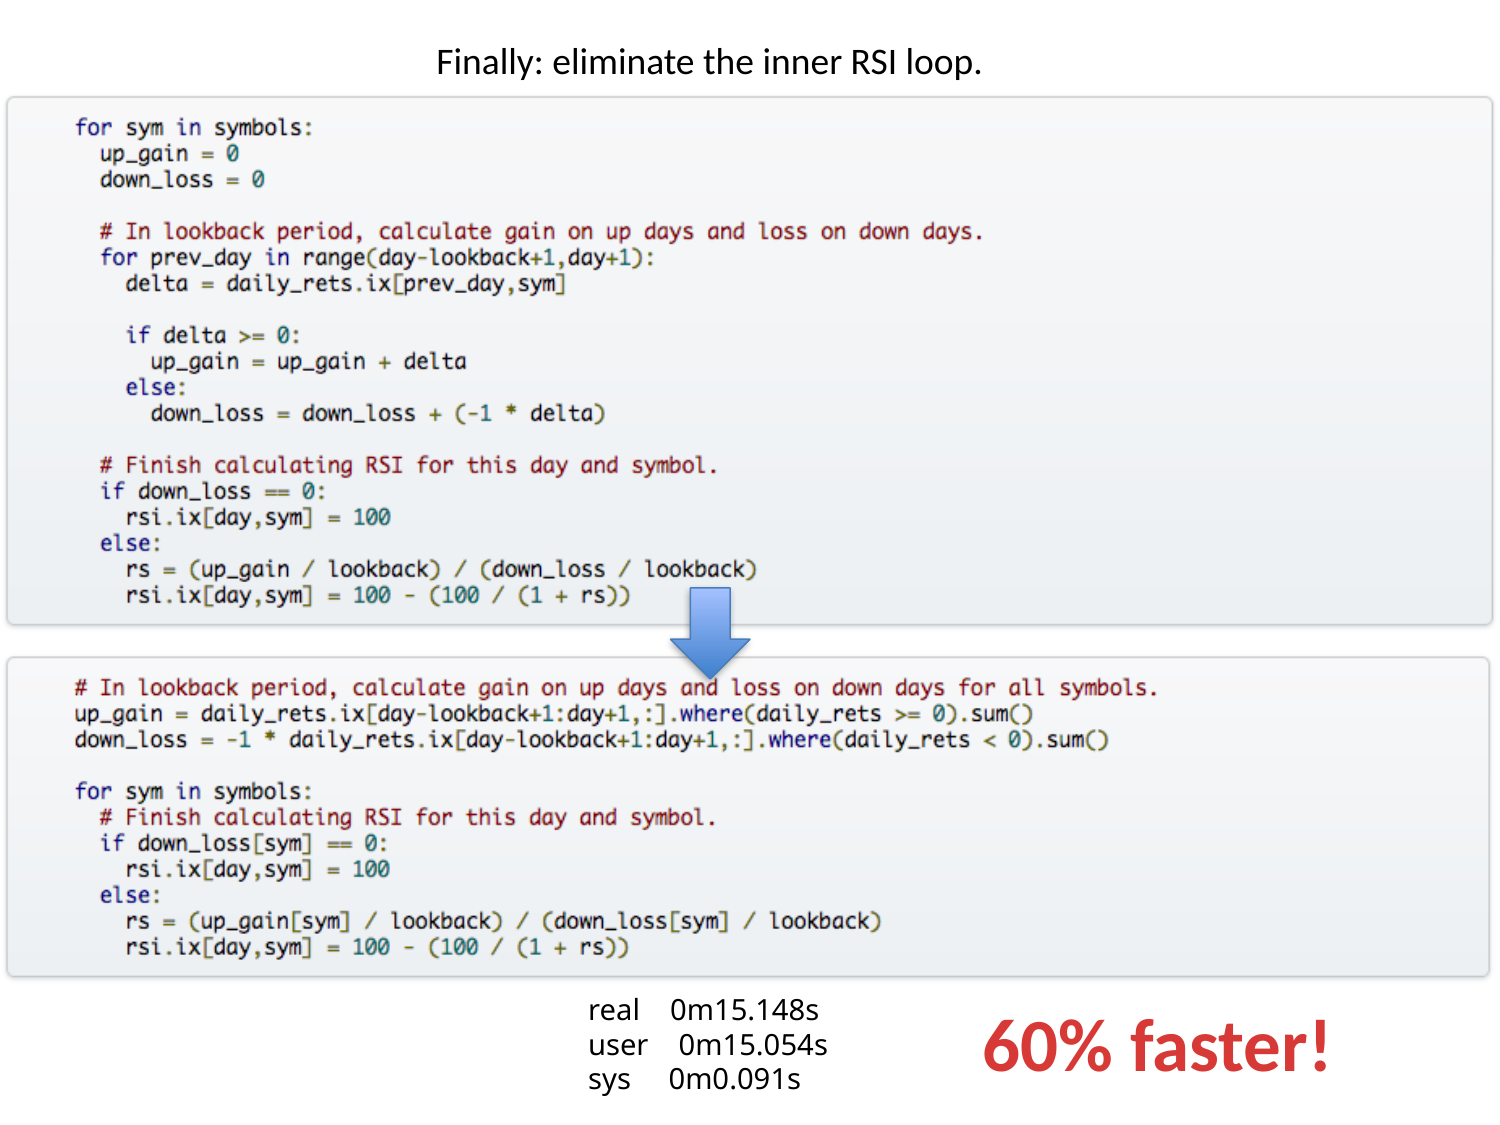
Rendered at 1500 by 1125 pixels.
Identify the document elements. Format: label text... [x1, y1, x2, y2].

picture [0, 89, 1500, 634]
picture [0, 647, 1500, 989]
text_box 60% faster! [926, 997, 1389, 1094]
text_box Finally: eliminate the inner RSI loop. [421, 29, 999, 88]
text_box real 0m15.148s user 0m15.054s sys 0m0.091s [573, 997, 927, 1103]
